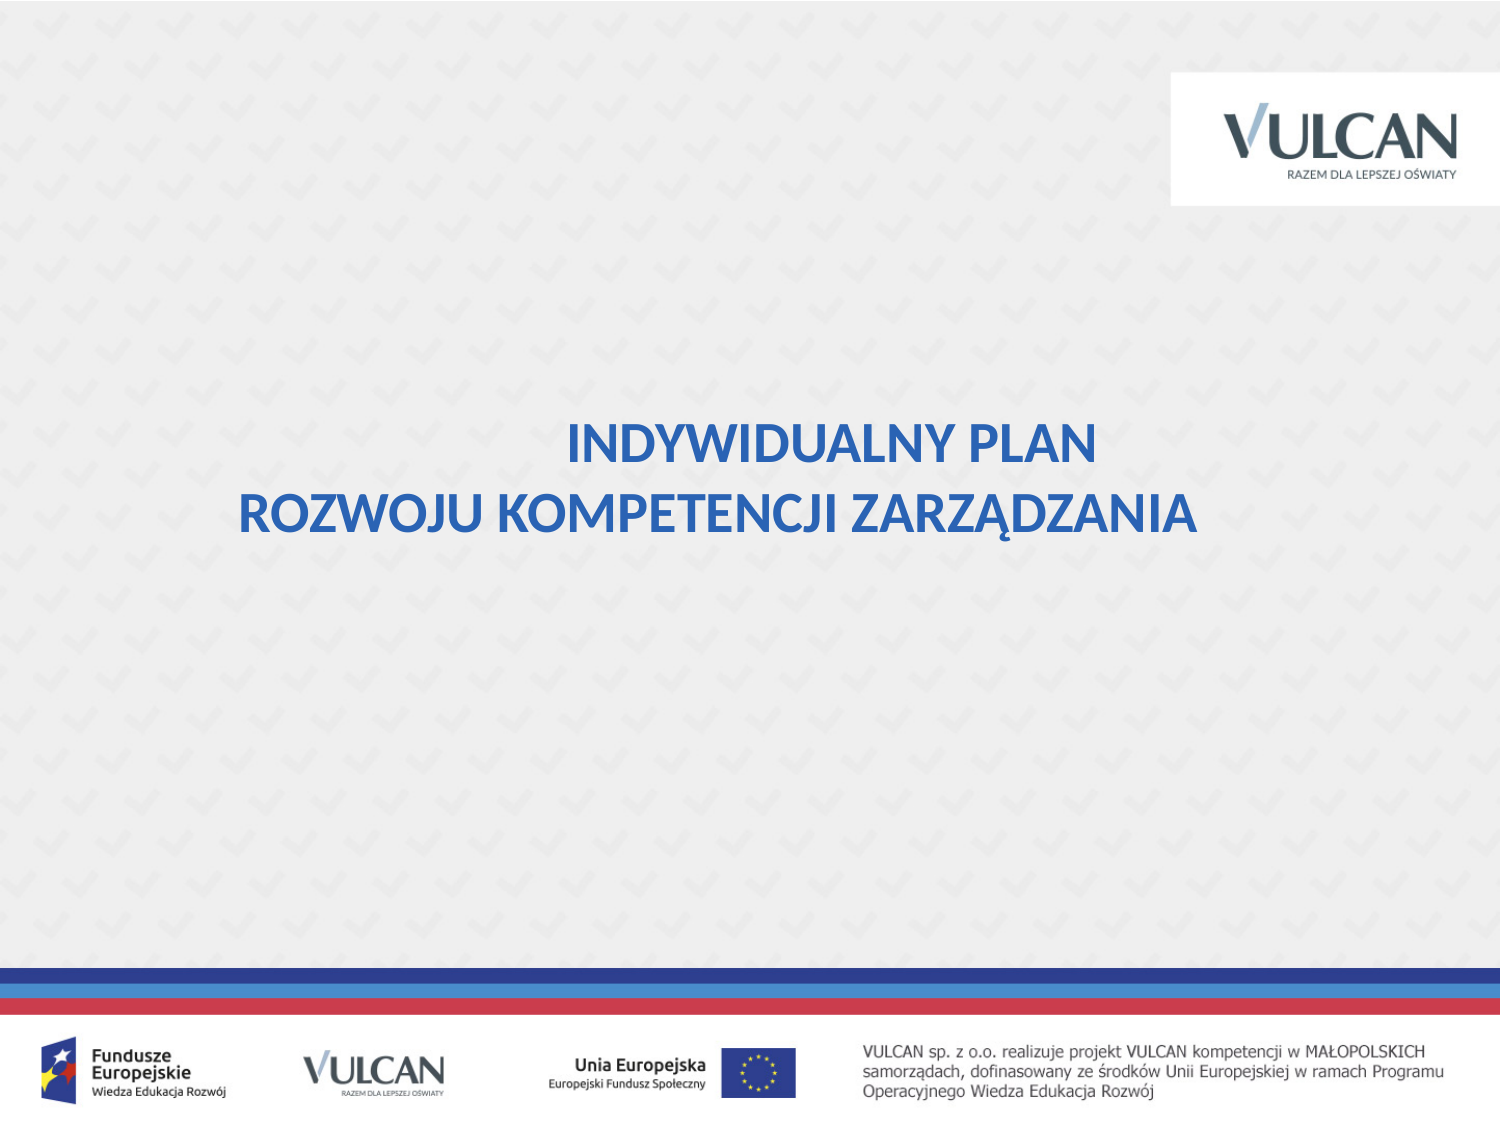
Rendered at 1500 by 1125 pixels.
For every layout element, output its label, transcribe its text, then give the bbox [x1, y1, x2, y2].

picture [0, 1, 1500, 1124]
text_box INDYWIDUALNY PLAN ROZWOJU KOMPETENCJI ZARZĄDZANIA [218, 397, 1459, 552]
